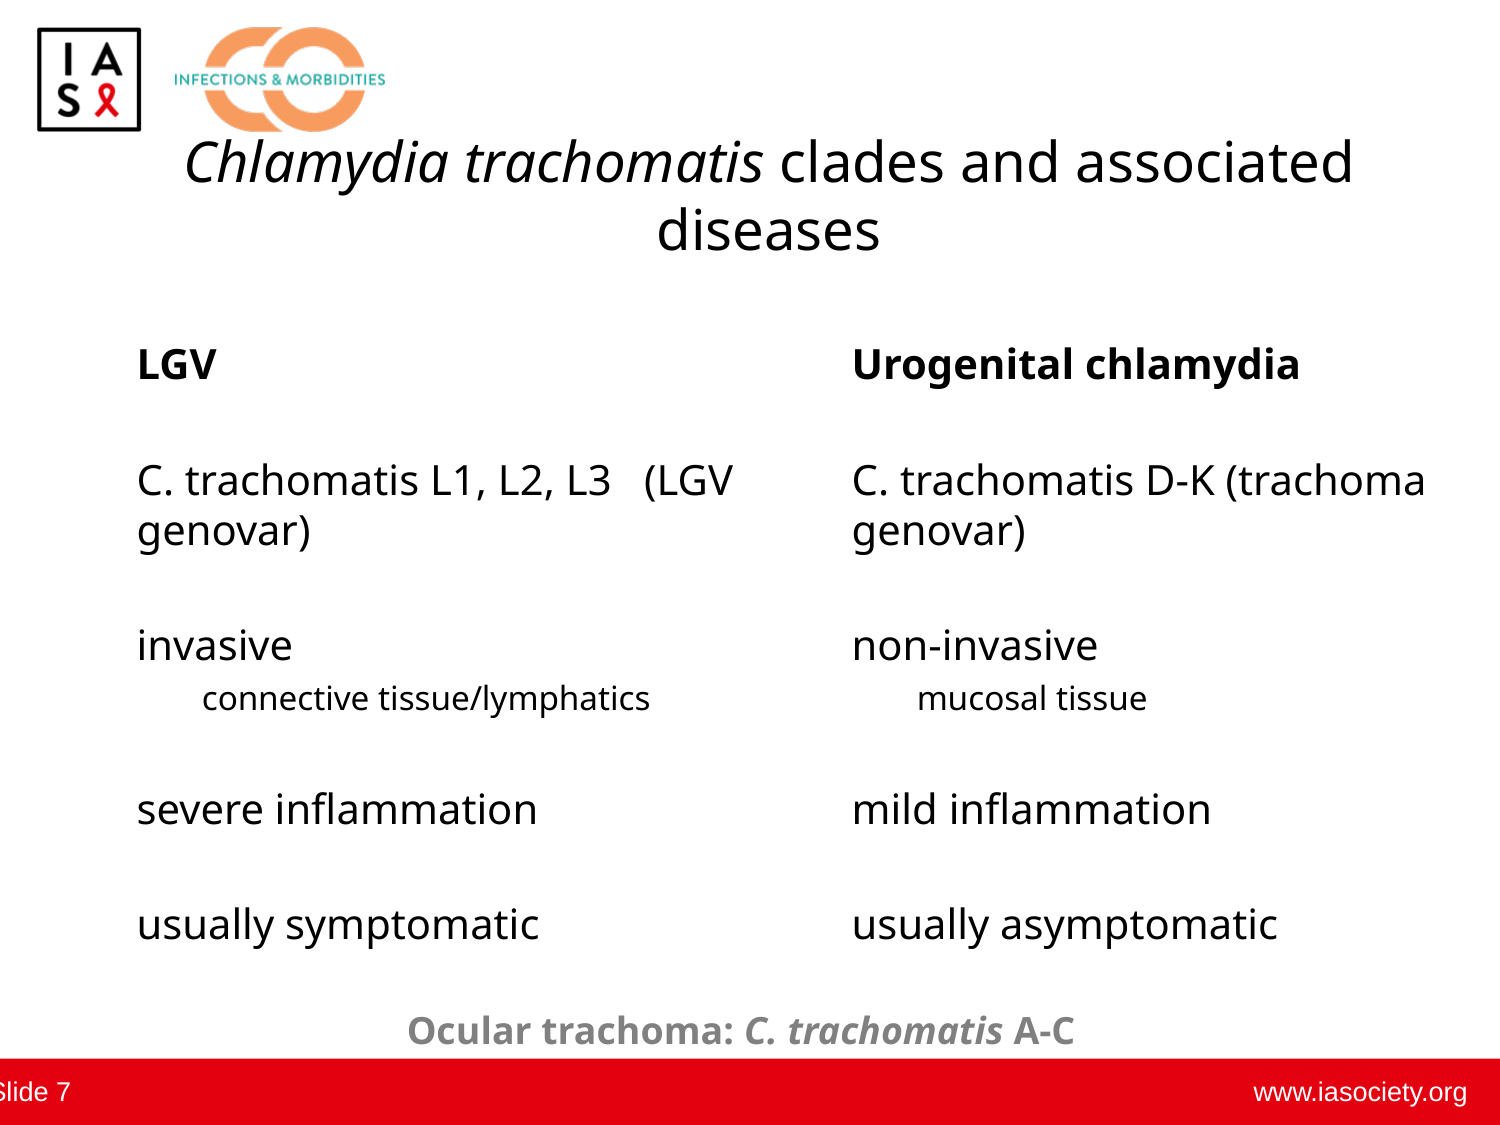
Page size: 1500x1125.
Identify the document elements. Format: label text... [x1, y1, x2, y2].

text_box Urogenital chlamydia C. trachomatis D-K (trachoma genovar) non-invasive mucosal tissue mild inflammation usually asymptomatic [783, 332, 1491, 890]
picture [35, 26, 142, 133]
text_box Chlamydia trachomatis clades and associated diseases [102, 161, 1437, 268]
text_box LGV C. trachomatis L1, L2, L3 (LGV genovar) invasive connective tissue/lymphatics severe inflammation usually symptomatic [68, 332, 801, 909]
picture [162, 0, 390, 161]
text_box Ocular trachoma: C. trachomatis A-C [392, 1000, 1091, 1060]
